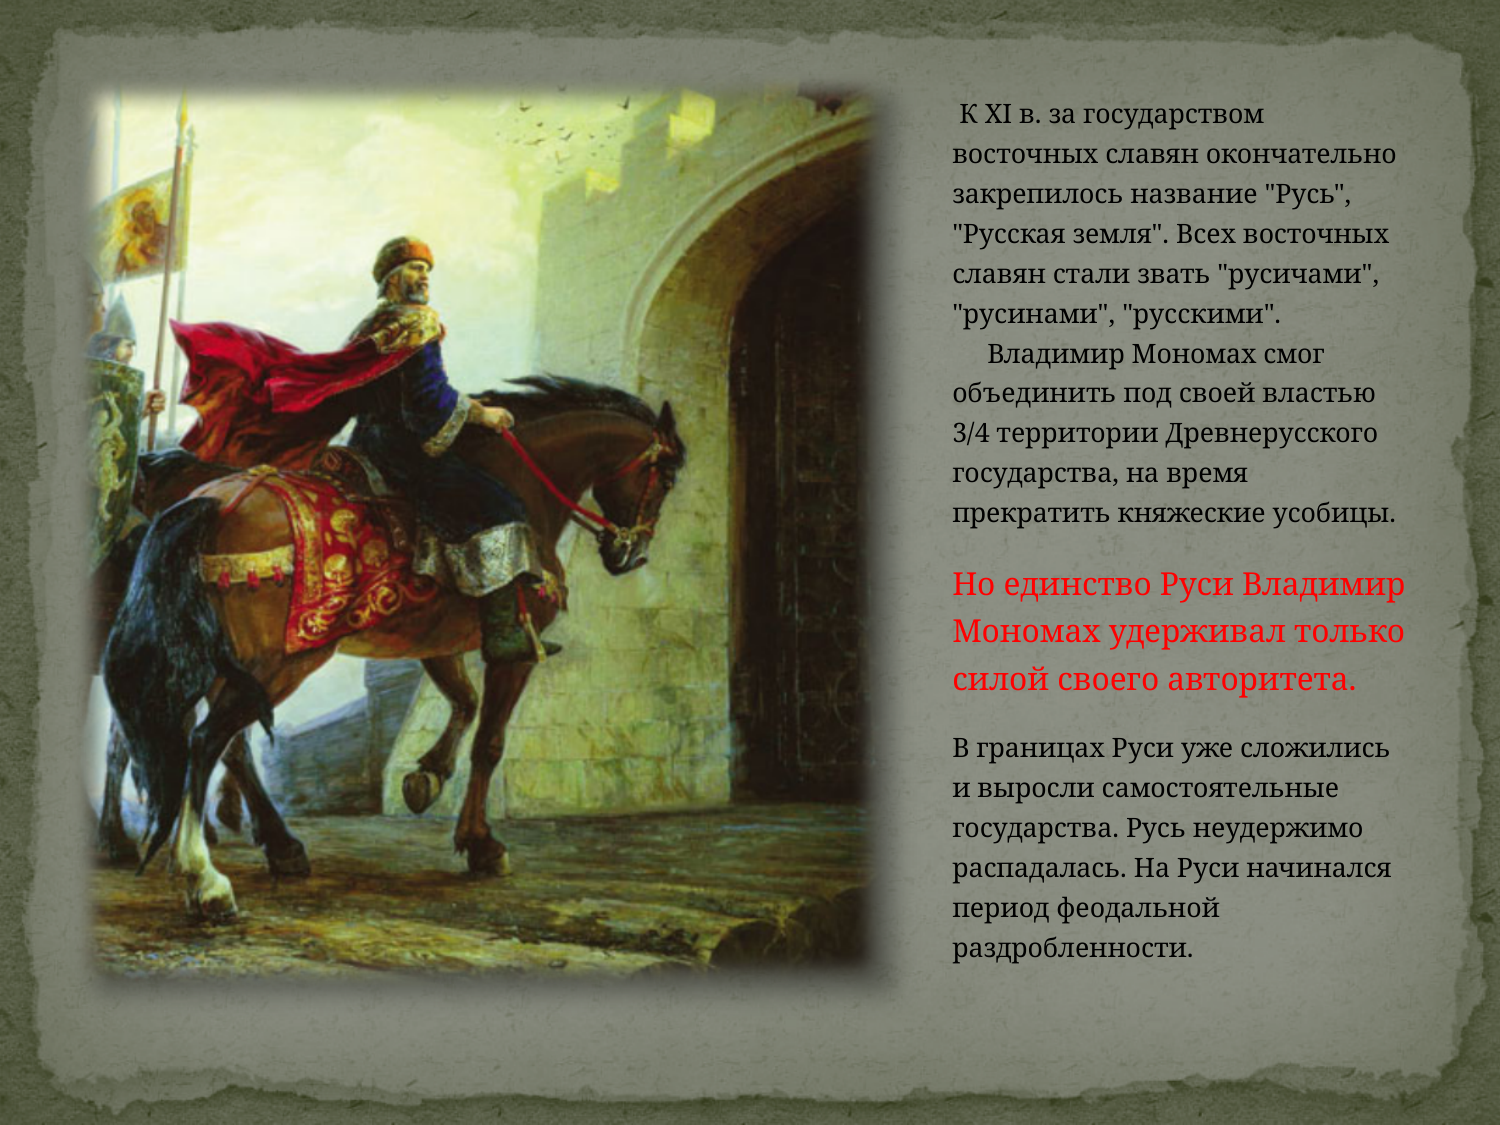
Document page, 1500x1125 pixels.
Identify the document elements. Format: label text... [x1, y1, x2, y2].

list К XI в. за государством восточных славян окончательно закрепилось название "Русь", "Русская земля". Всех восточных славян стали звать "русичами", "русинами", "русскими". Владимир Мономах смог объединить под своей властью 3/4 территории Древнерусского государства, на время прекратить княжеские усобицы. Но единство Руси Владимир Мономах удерживал только силой своего авторитета. В границах Руси уже сложились и выросли самостоятельные государства. Русь неудержимо распадалась. На Руси начинался период феодальной раздробленности. [937, 82, 1425, 988]
picture [75, 75, 889, 987]
